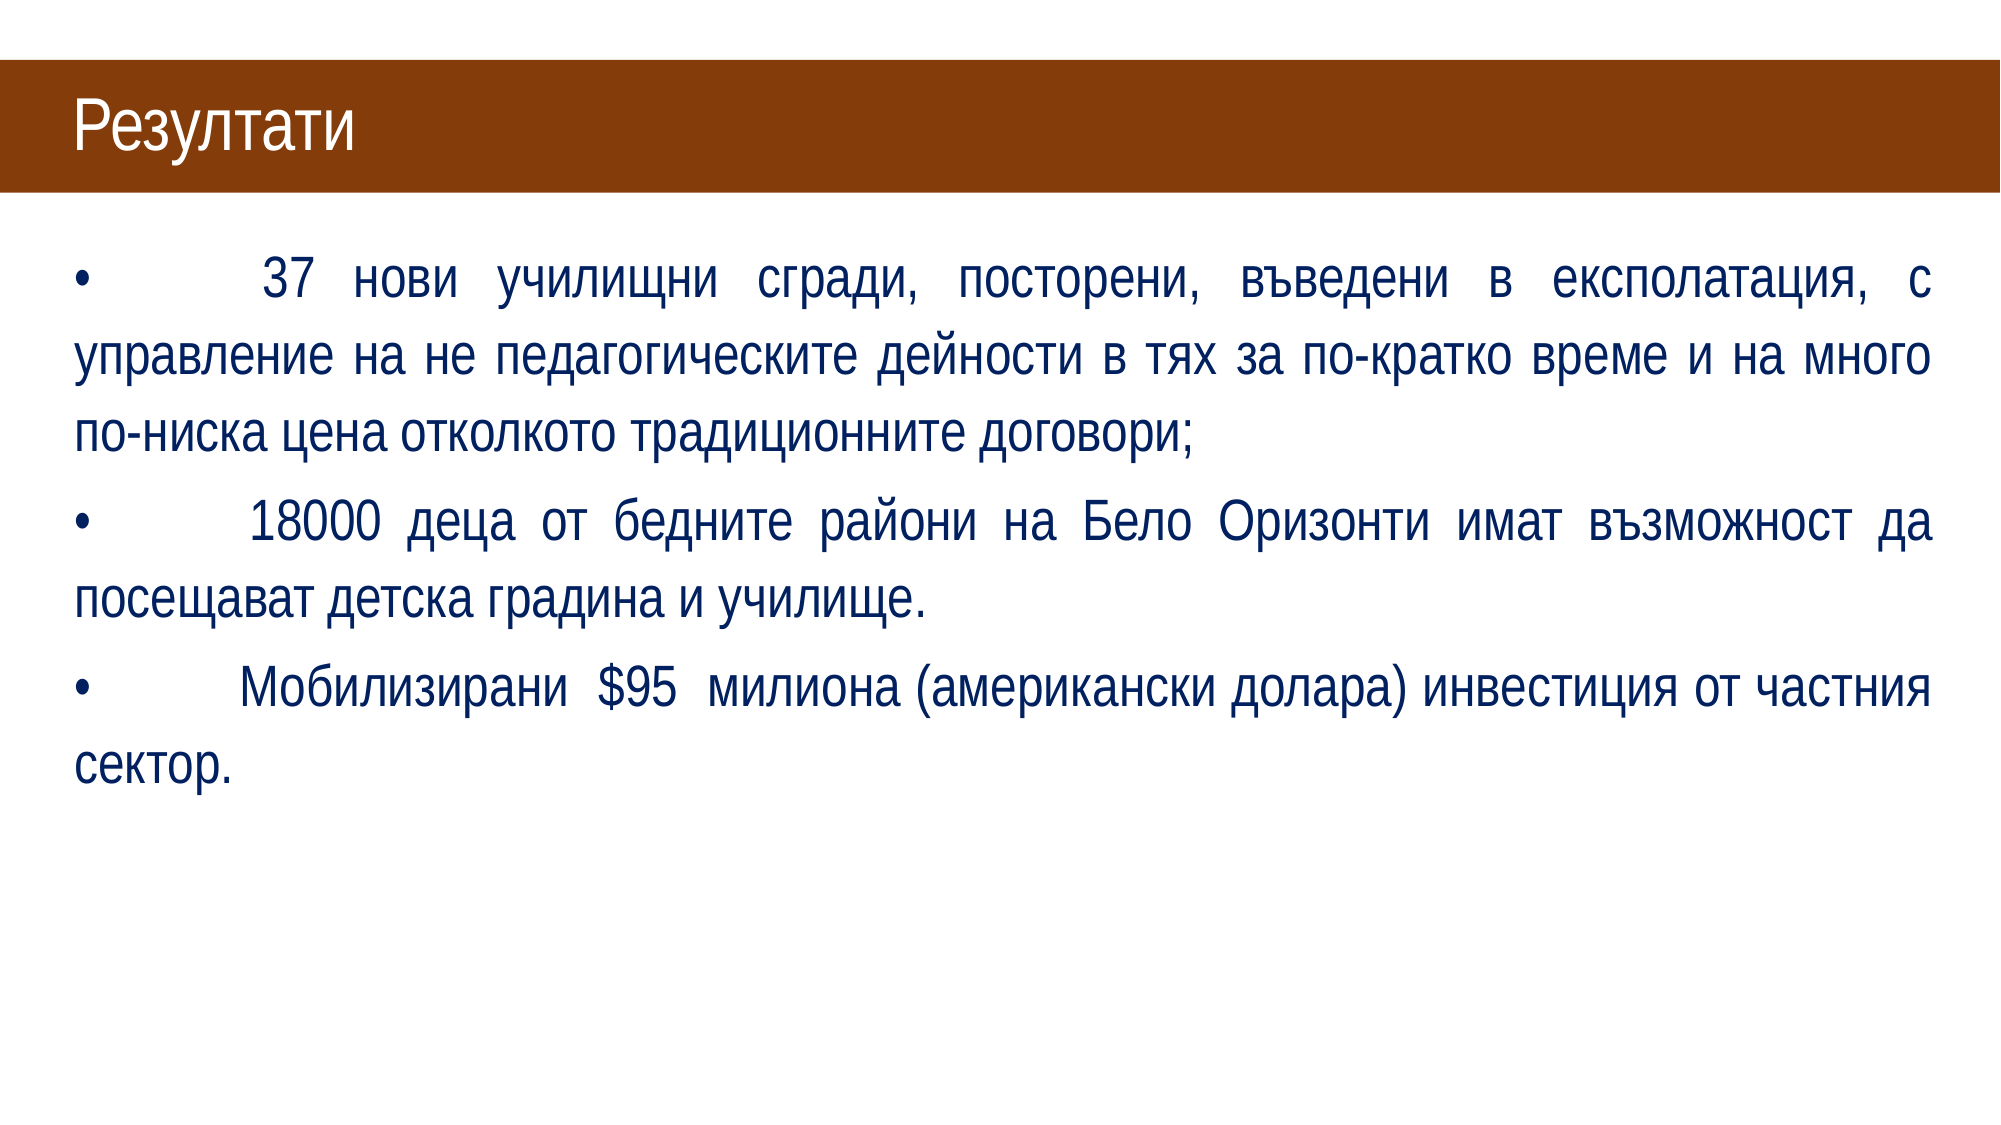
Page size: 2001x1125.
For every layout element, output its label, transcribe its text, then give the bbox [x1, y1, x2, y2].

list • 37 нови училищни сгради, посторени, въведени в експолатация, с управление на не педагогическите дейности в тях за по-кратко време и на много по-ниска цена отколкото традиционните договори; • 18000 деца от бедните райони на Бело Оризонти имат възможност да посещават детска градина и училище. • Мобилизирани $95 милиона (американски долара) инвестиция от частния сектор. [40, 224, 1948, 982]
title Резултати [0, 59, 2000, 193]
